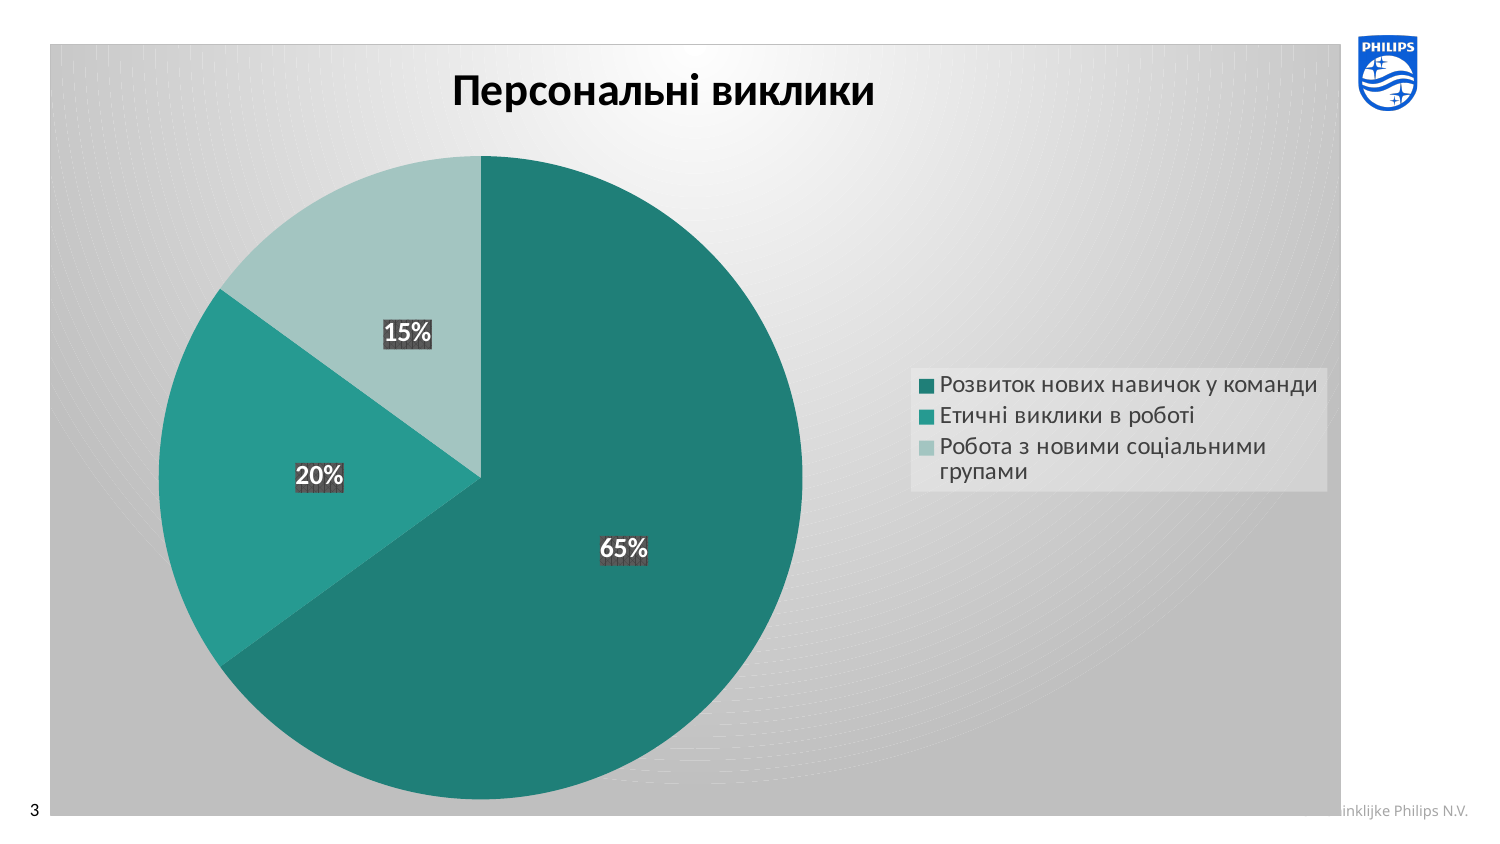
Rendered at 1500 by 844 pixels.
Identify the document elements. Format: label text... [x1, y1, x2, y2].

chart [49, 43, 1341, 816]
slide_number 3 [29, 797, 48, 823]
